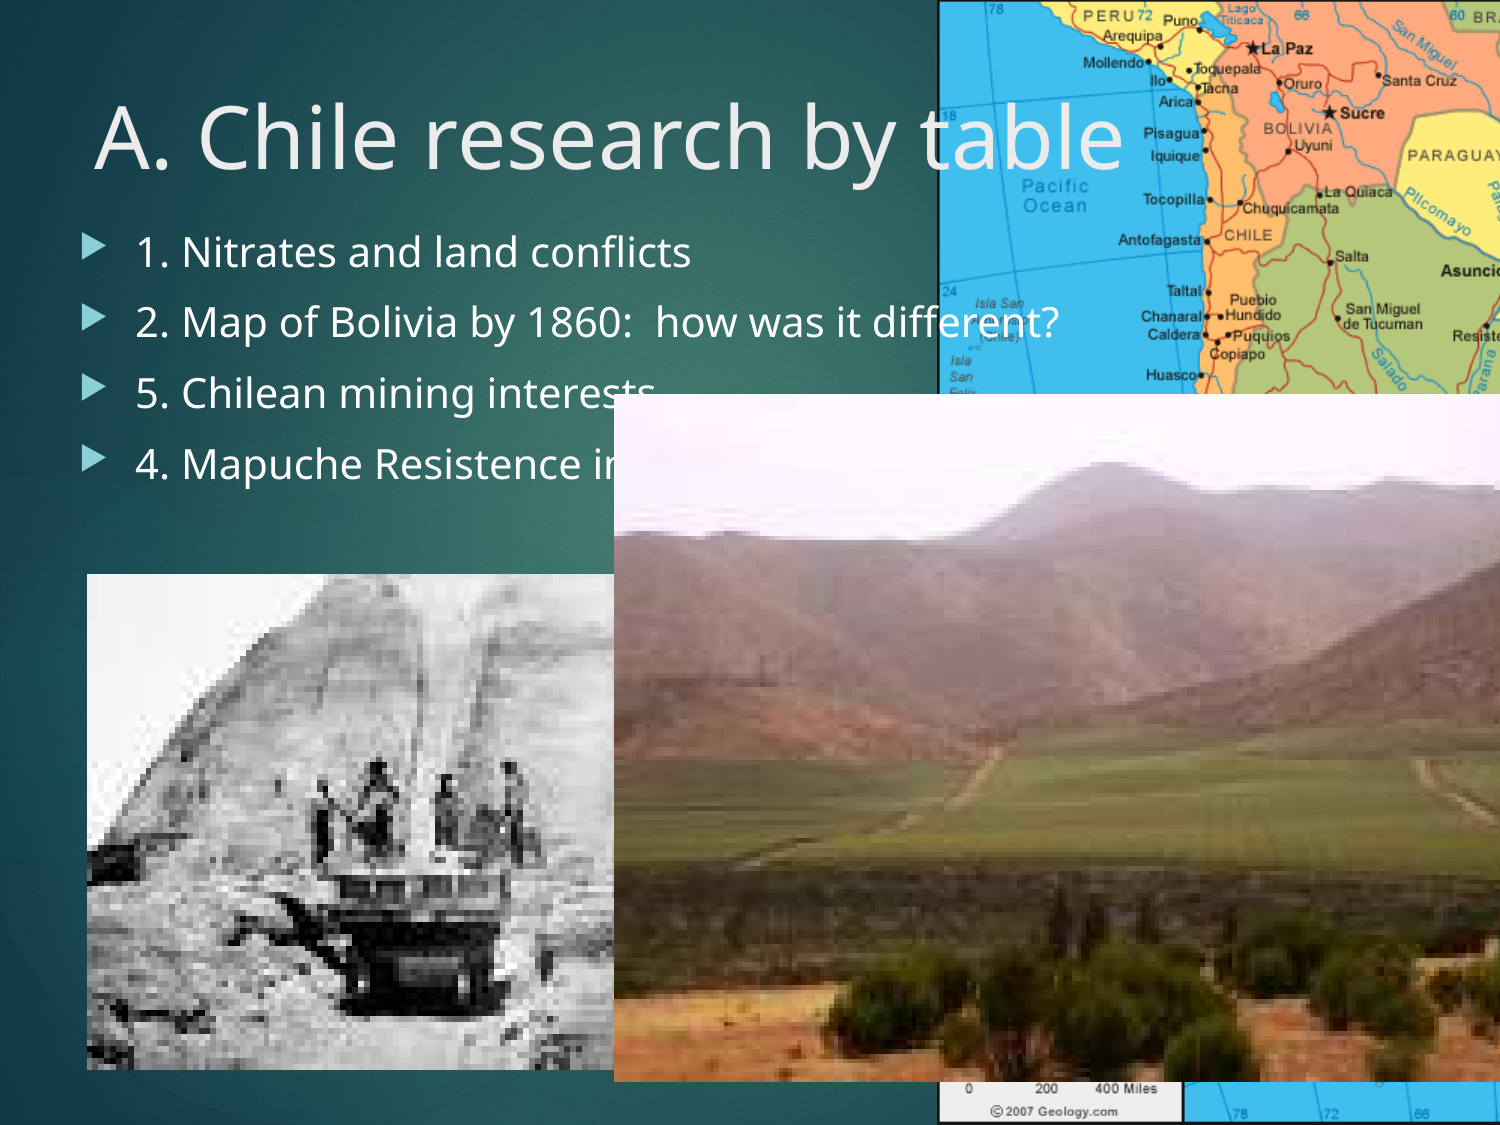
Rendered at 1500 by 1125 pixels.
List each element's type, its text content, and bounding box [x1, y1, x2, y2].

picture [87, 0, 1500, 1125]
list 1. Nitrates and land conflicts 2. Map of Bolivia by 1860: how was it different? 5. Chilean mining interests 4. Mapuche Resistence in South by 1860s [63, 217, 931, 907]
title A. Chile research by table [79, 74, 931, 217]
